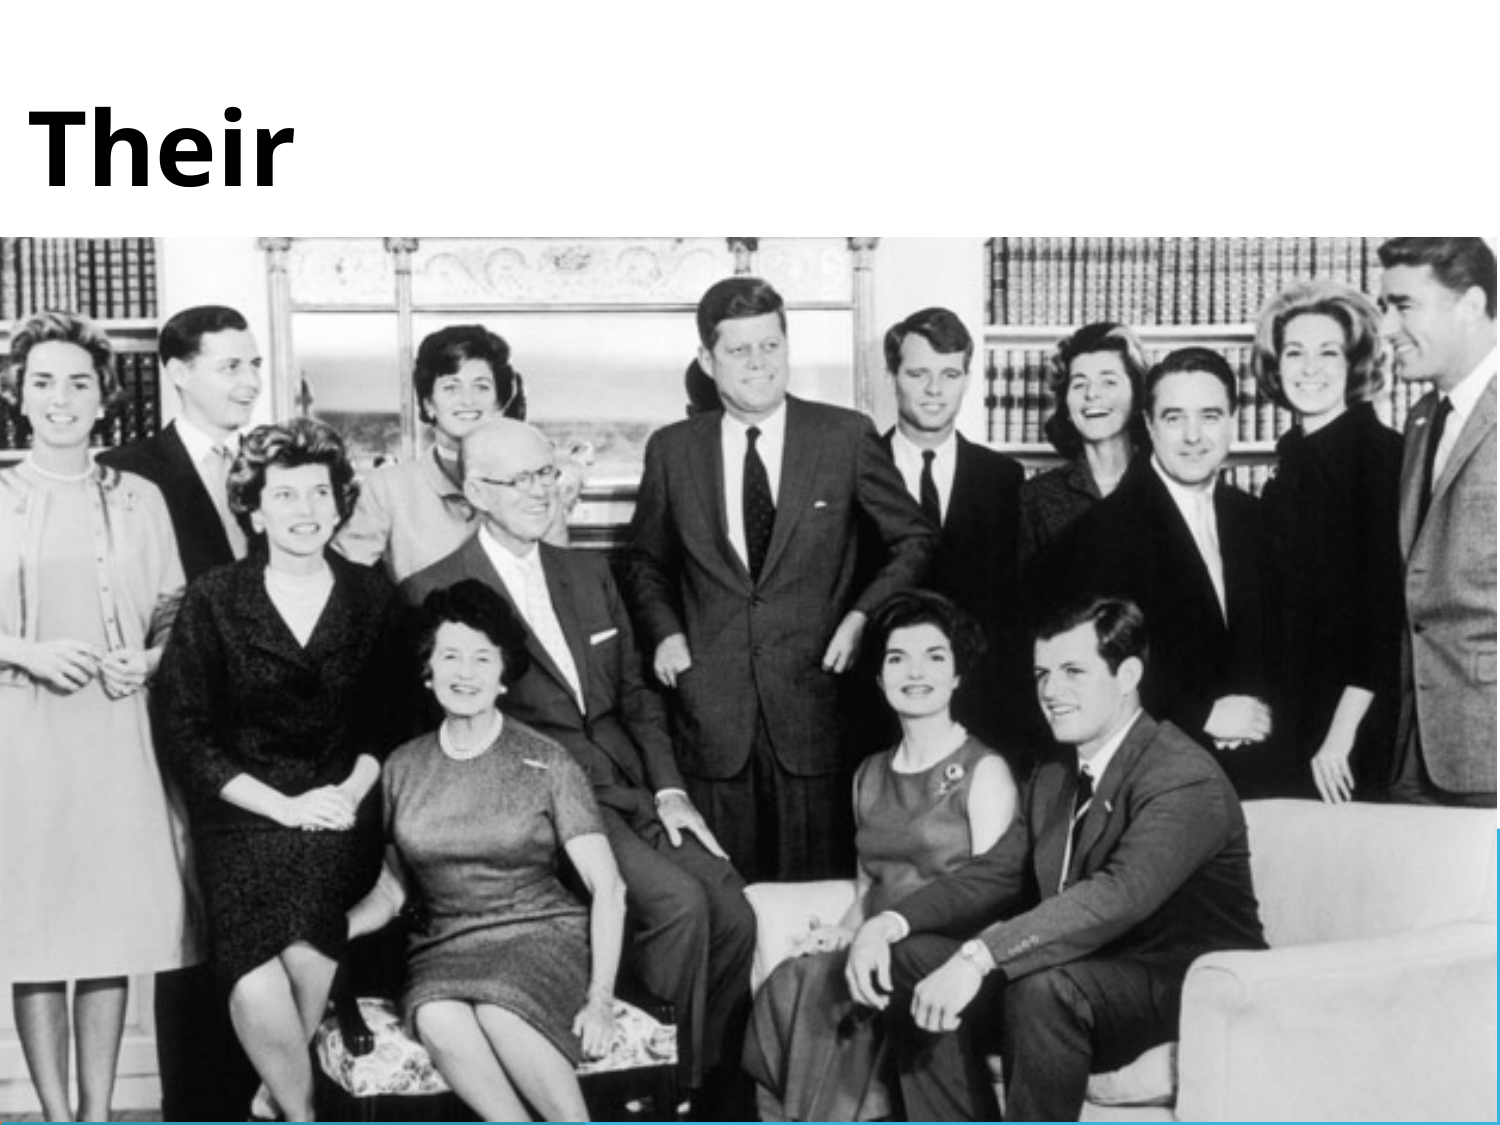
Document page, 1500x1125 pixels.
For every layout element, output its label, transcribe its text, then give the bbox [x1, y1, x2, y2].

picture [0, 237, 1498, 1123]
text_box Their [12, 74, 513, 215]
